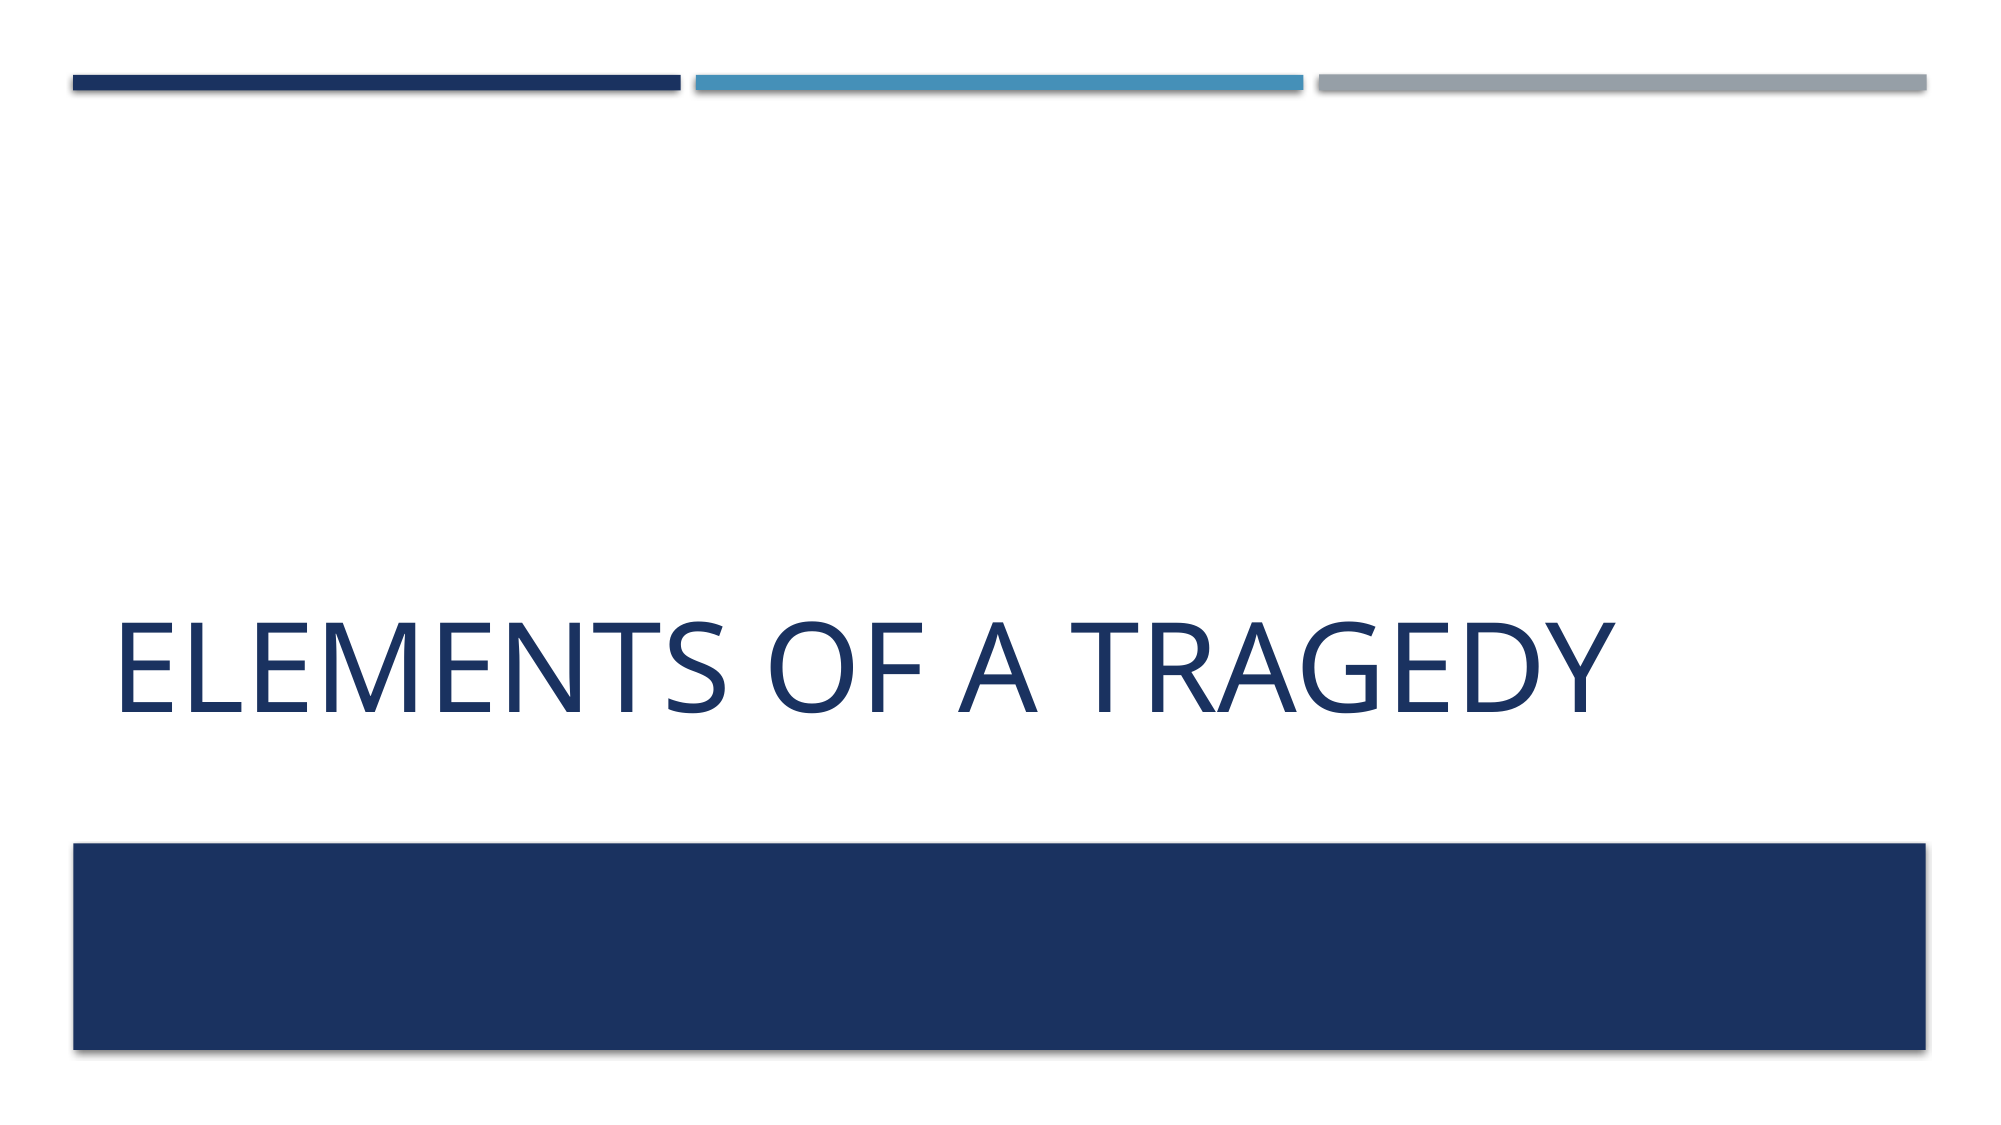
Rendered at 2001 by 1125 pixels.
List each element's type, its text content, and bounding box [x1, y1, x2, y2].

title Elements of a tragedy [95, 499, 1905, 745]
